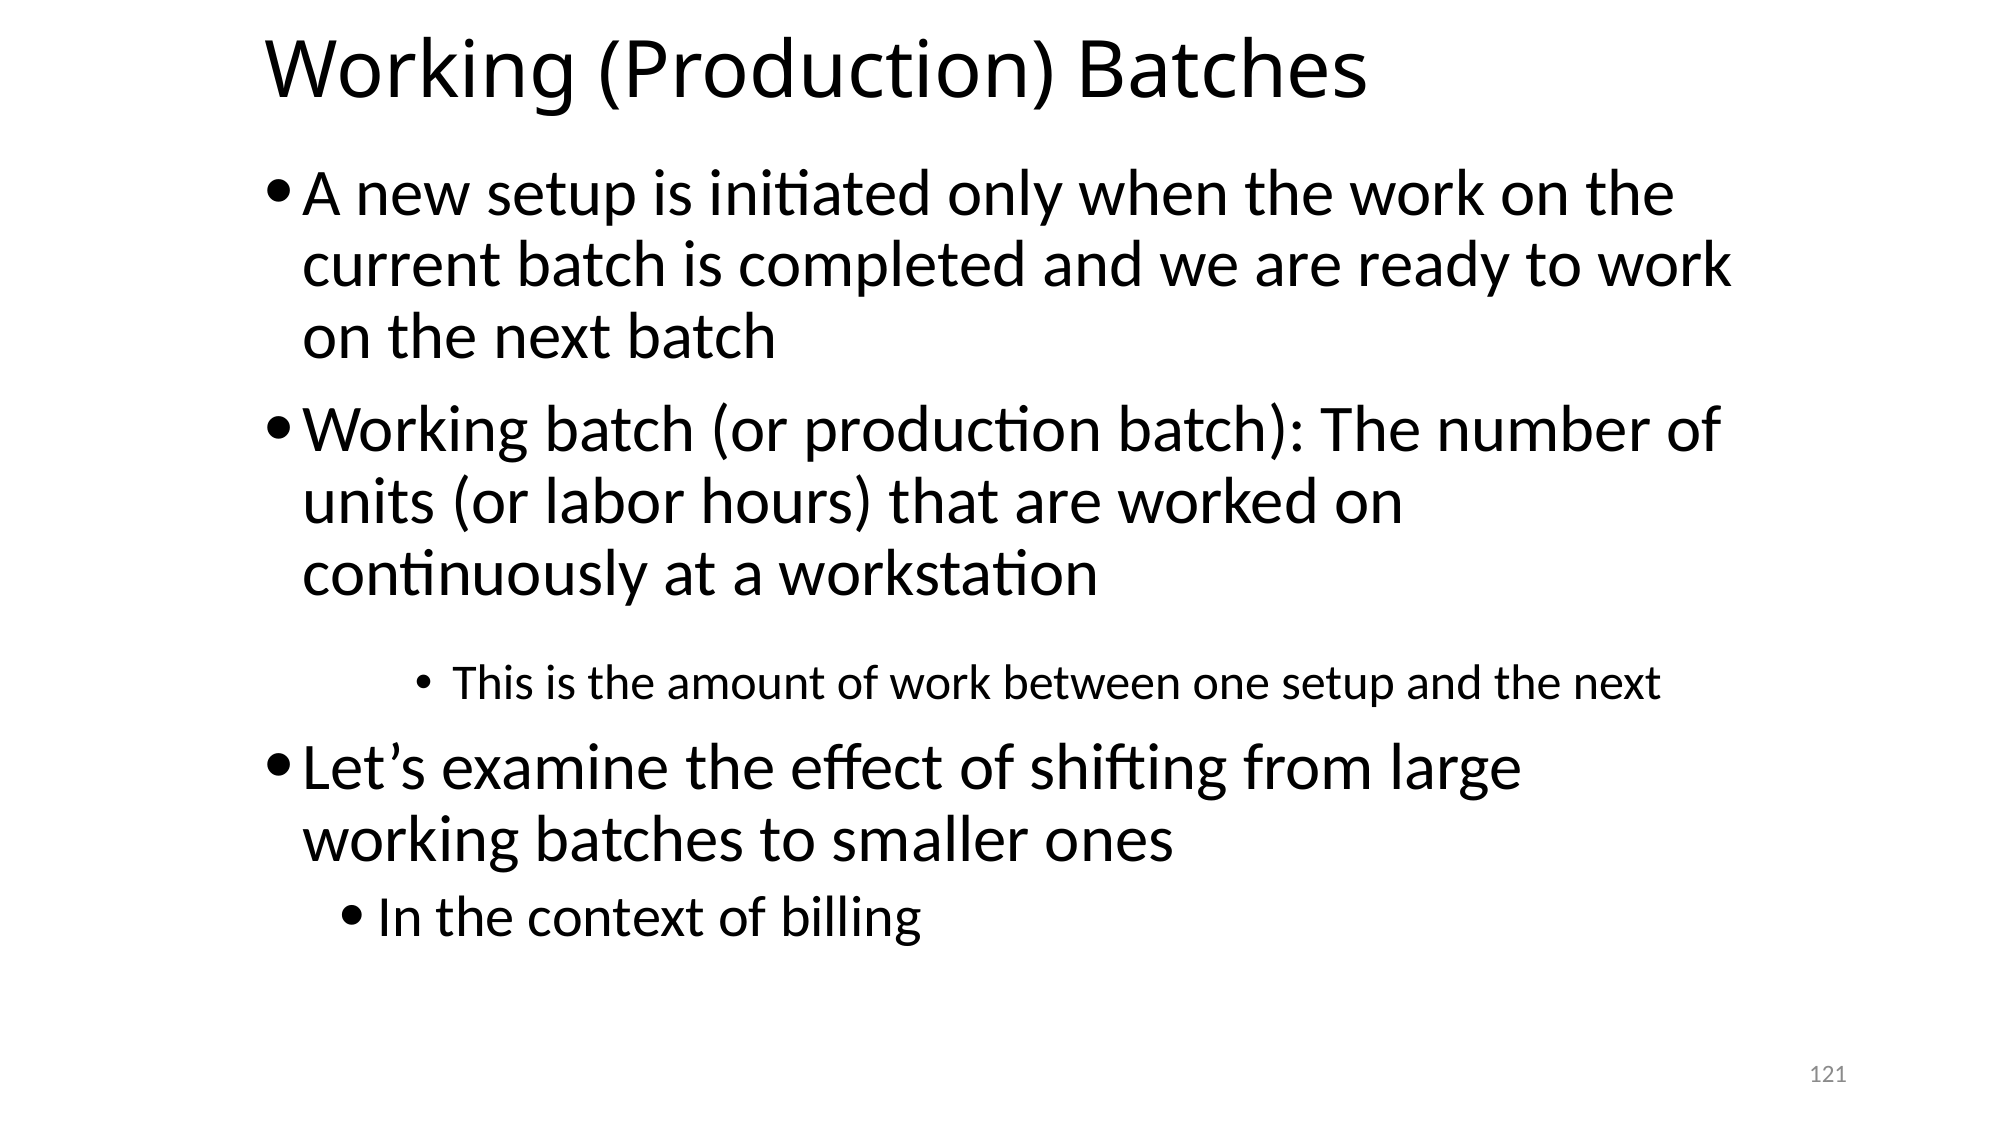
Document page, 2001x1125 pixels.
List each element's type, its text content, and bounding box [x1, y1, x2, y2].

list A new setup is initiated only when the work on the current batch is completed and we are ready to work on the next batch Working batch (or production batch): The number of units (or labor hours) that are worked on continuously at a workstation This is the amount of work between one setup and the next Let’s examine the effect of shifting from large working batches to smaller ones In the context of billing [249, 149, 1750, 1094]
title Working (Production) Batches [249, 0, 1750, 144]
slide_number 121 [1412, 1042, 1863, 1103]
